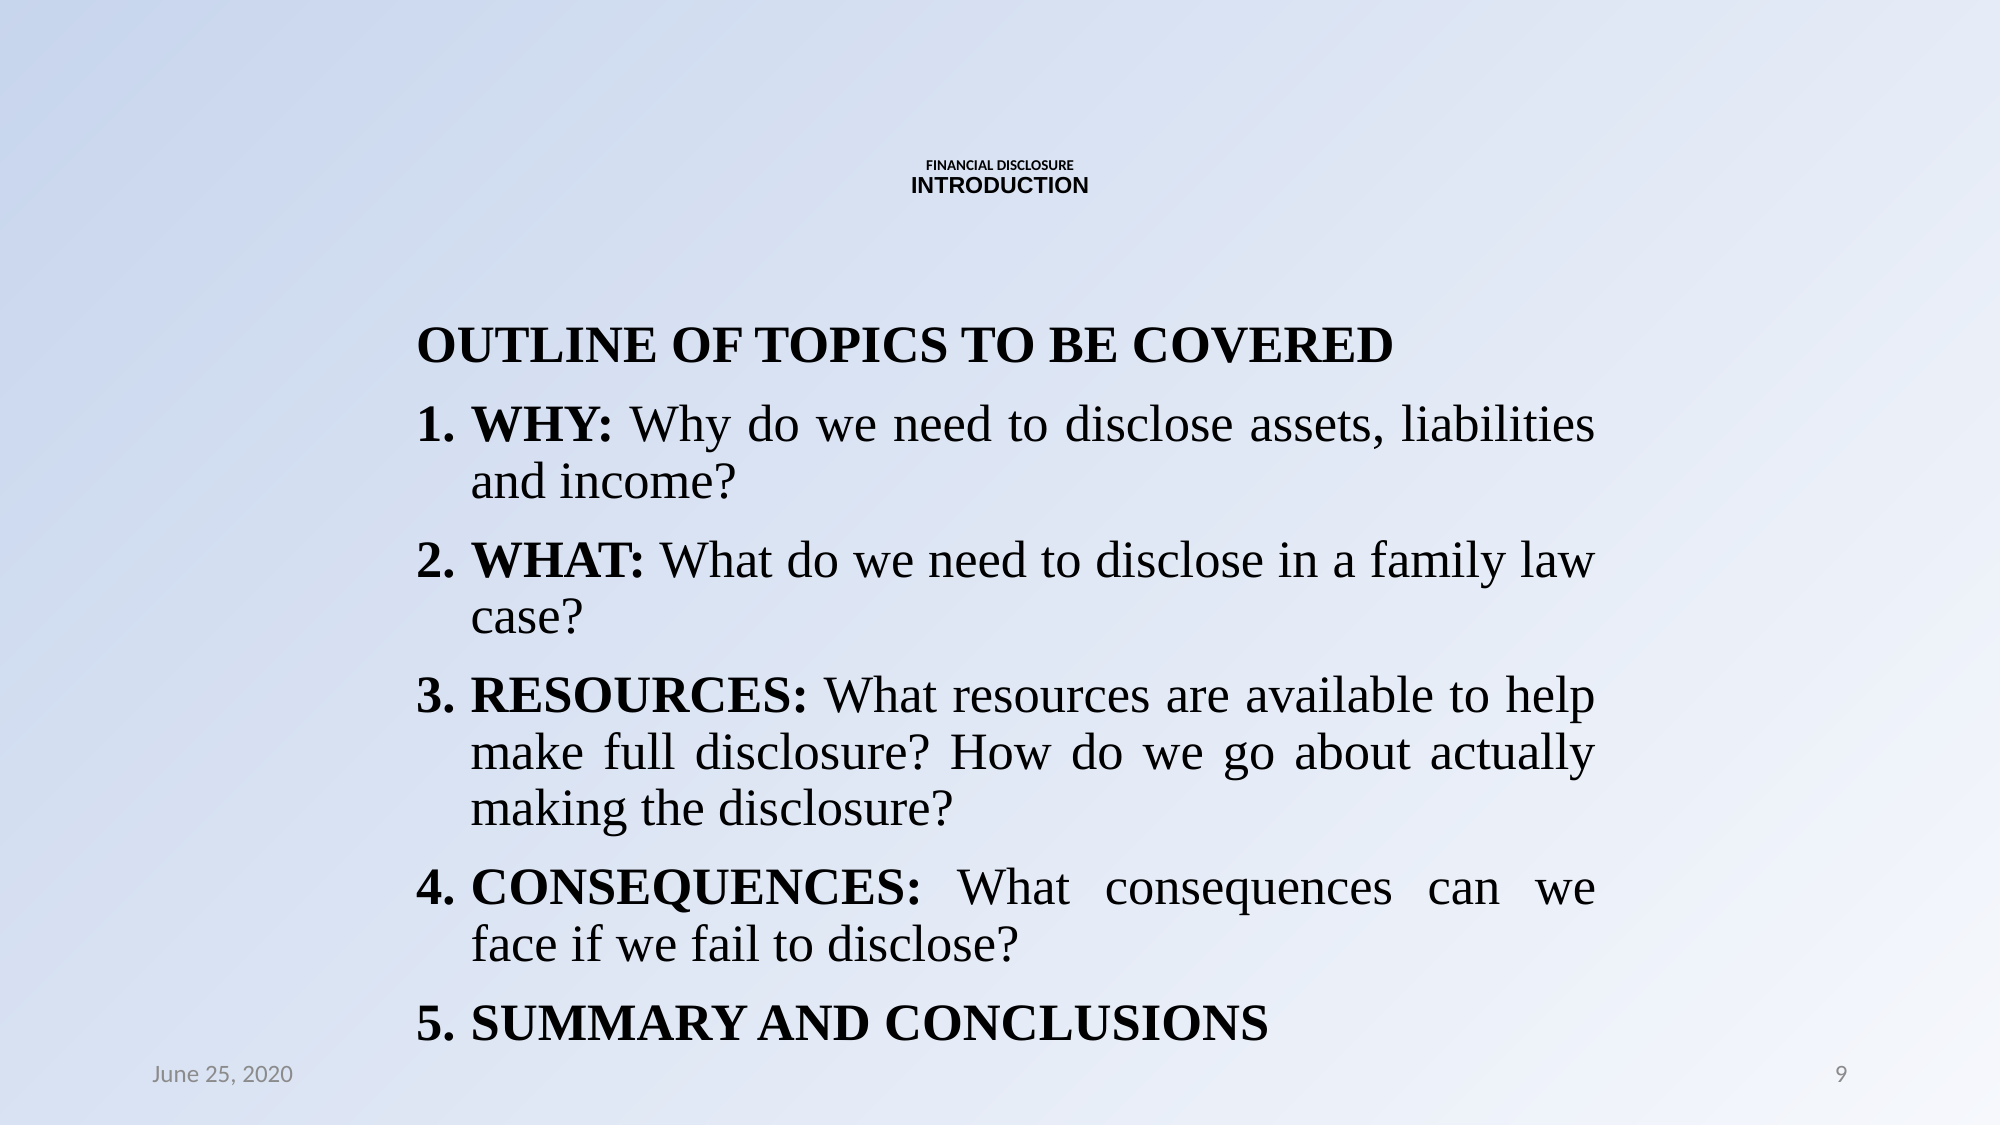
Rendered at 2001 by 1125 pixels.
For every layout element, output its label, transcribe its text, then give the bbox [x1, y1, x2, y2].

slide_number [137, 1042, 588, 1103]
list OUTLINE OF TOPICS TO BE COVERED WHY: Why do we need to disclose assets, liabilities and income? WHAT: What do we need to disclose in a family law case? RESOURCES: What resources are available to help make full disclosure? How do we go about actually making the disclosure? CONSEQUENCES: What consequences can we face if we fail to disclose? SUMMARY AND CONCLUSIONS [400, 310, 1613, 1061]
slide_number 9 [1412, 1042, 1863, 1103]
title FINANCIAL DISCLOSURE INTRODUCTION [137, 82, 1863, 279]
